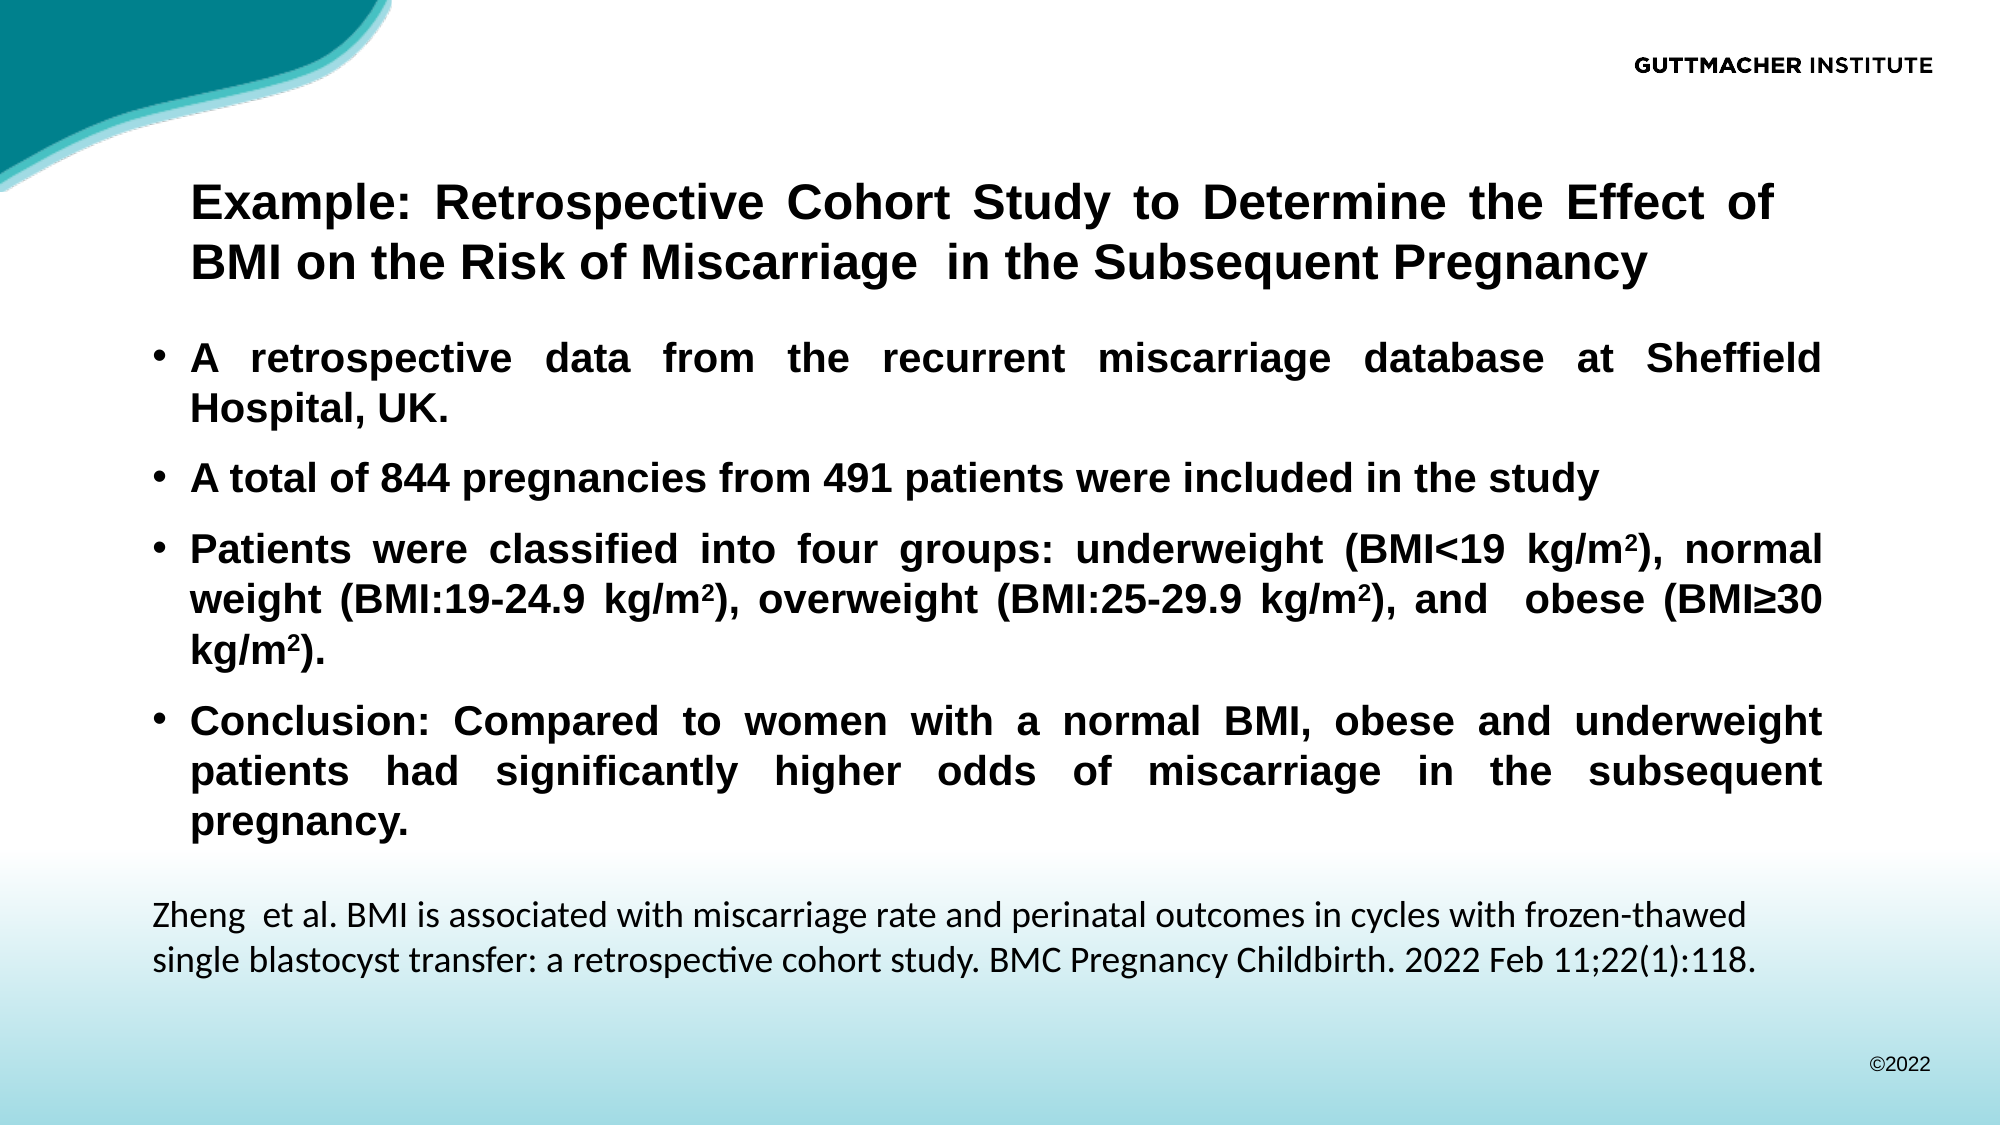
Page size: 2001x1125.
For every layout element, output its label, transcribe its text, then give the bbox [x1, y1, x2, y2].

picture [1631, 48, 1936, 81]
text_box Zheng et al. BMI is associated with miscarriage rate and perinatal outcomes in cycles with frozen-thawed single blastocyst transfer: a retrospective cohort study. BMC Pregnancy Childbirth. 2022 Feb 11;22(1):118. [137, 882, 1839, 987]
list A retrospective data from the recurrent miscarriage database at Sheffield Hospital, UK. A total of 844 pregnancies from 491 patients were included in the study Patients were classified into four groups: underweight (BMI<19 kg/m2), normal weight (BMI:19-24.9 kg/m2), overweight (BMI:25-29.9 kg/m2), and obese (BMI≥30 kg/m2). Conclusion: Compared to women with a normal BMI, obese and underweight patients had significantly higher odds of miscarriage in the subsequent pregnancy. [137, 322, 1839, 882]
title Example: Retrospective Cohort Study to Determine the Effect of BMI on the Risk of Miscarriage in the Subsequent Pregnancy [175, 162, 1790, 306]
